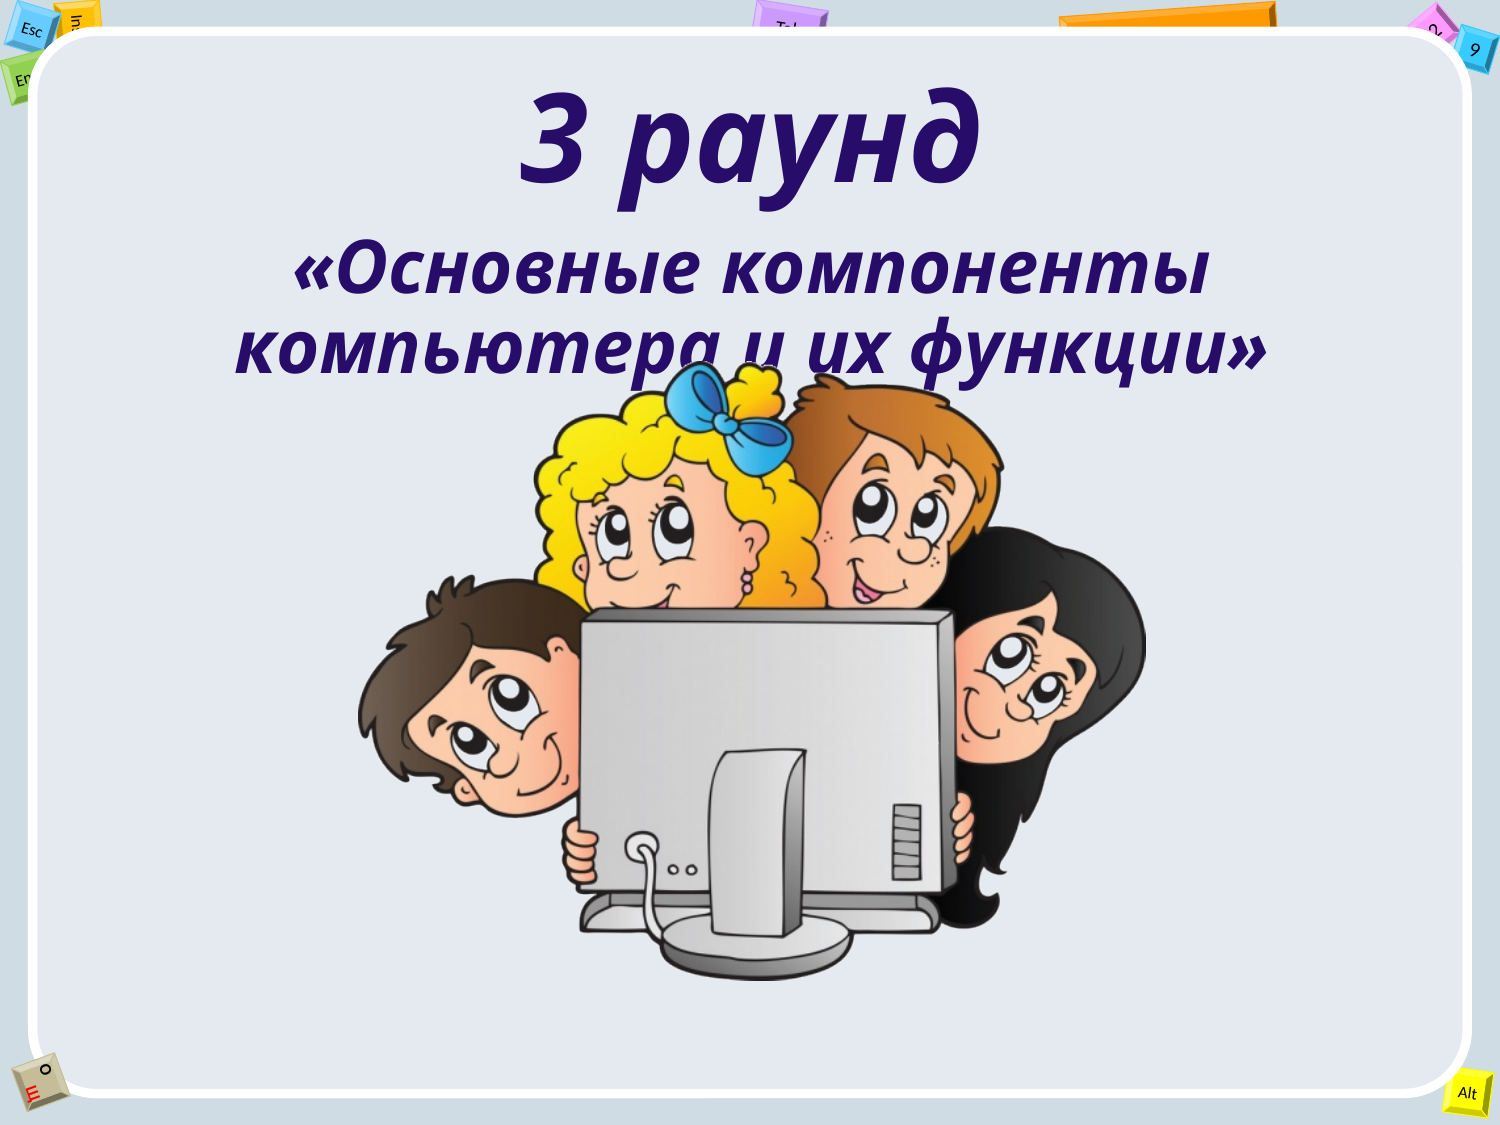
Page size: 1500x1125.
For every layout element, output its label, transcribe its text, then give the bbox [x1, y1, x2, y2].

picture [358, 361, 1146, 981]
list 3 раунд «Основные компоненты компьютера и их функции» [107, 67, 1397, 400]
